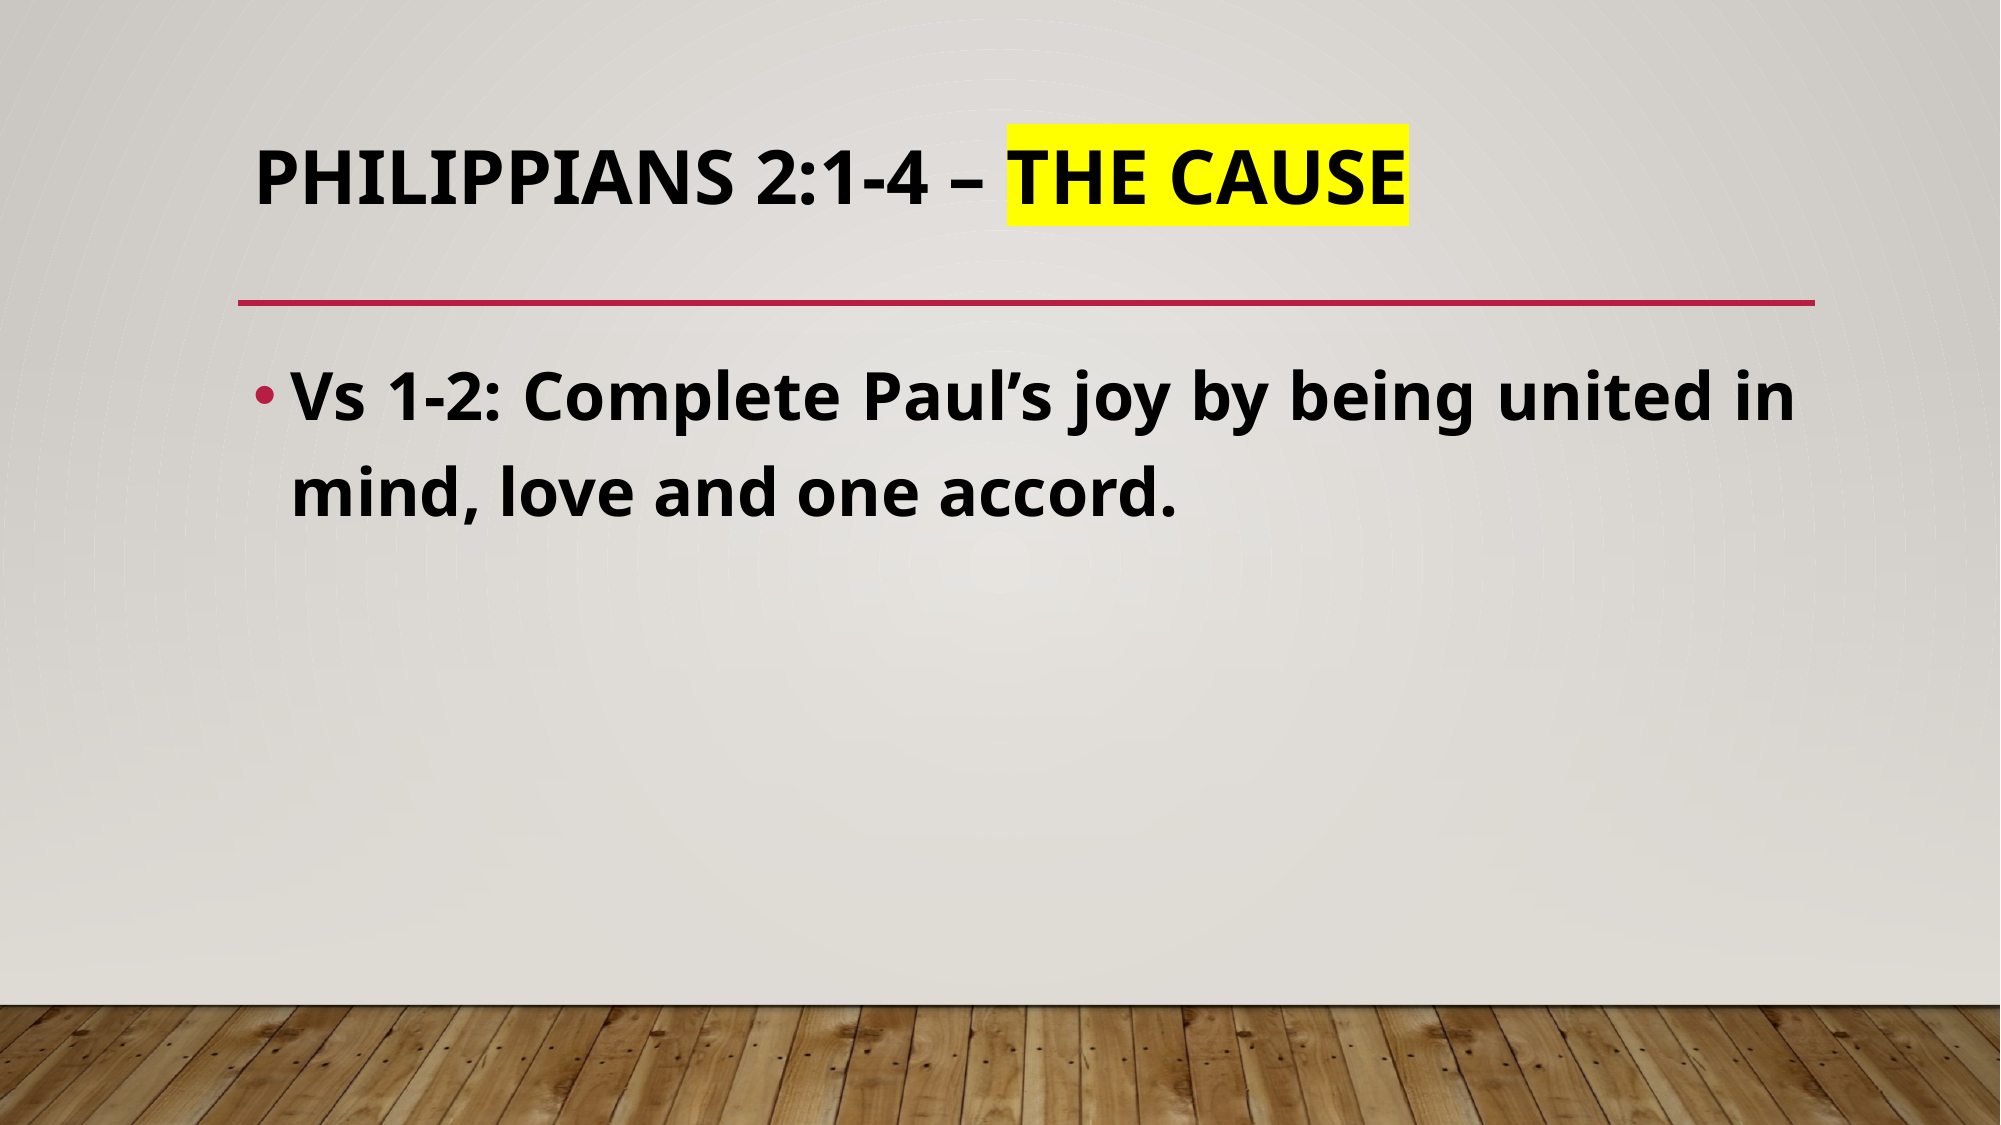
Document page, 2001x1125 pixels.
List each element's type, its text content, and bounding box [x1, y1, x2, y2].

list Vs 1-2: Complete Paul’s joy by being united in mind, love and one accord. [238, 330, 1814, 897]
title Philippians 2:1-4 – THE CAUSE [238, 131, 1814, 305]
picture [0, 1005, 2000, 1125]
